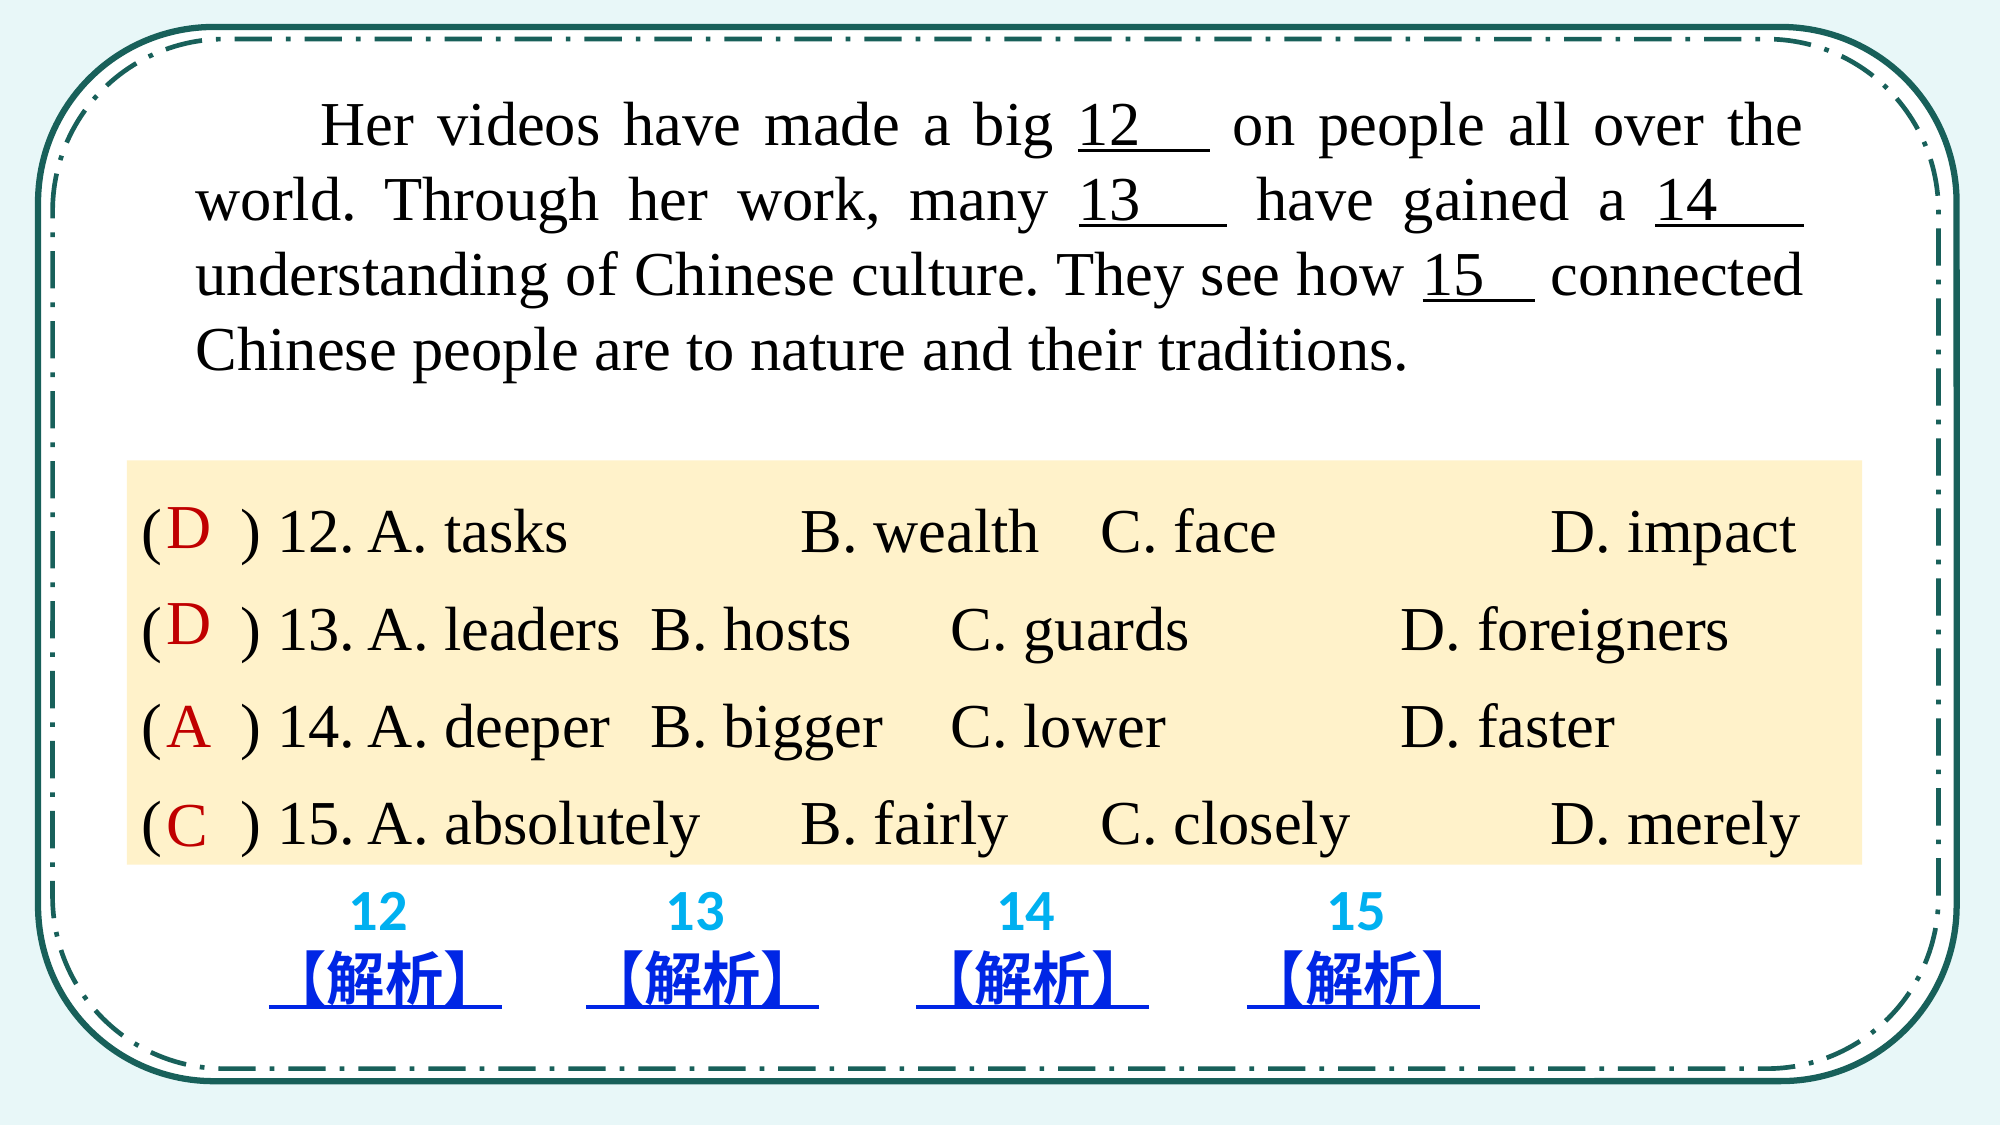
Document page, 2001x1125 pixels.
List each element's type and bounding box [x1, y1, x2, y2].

text_box [37, 26, 1958, 1082]
picture [0, 0, 2000, 1125]
